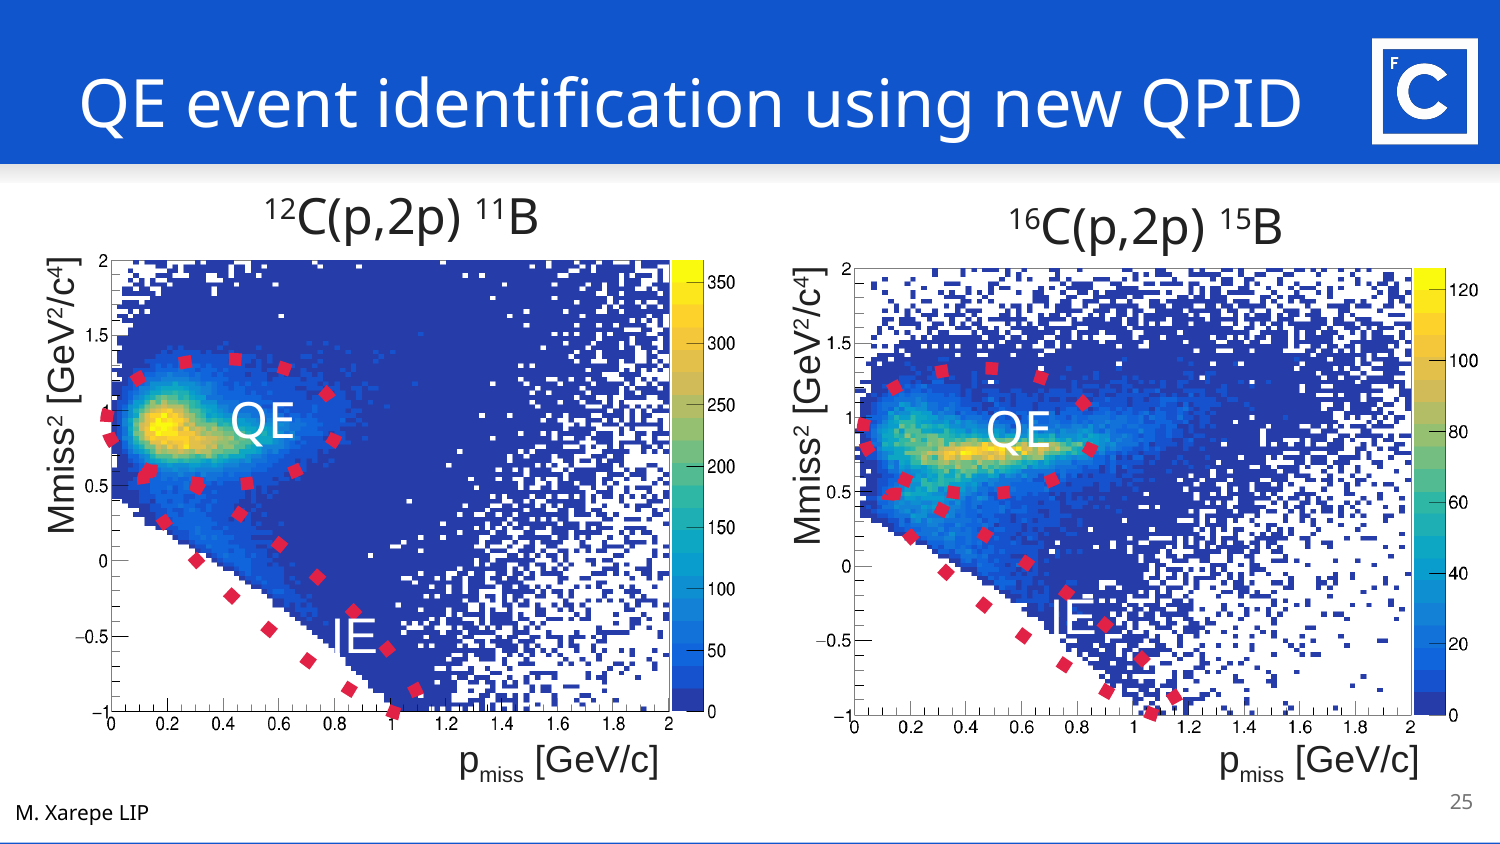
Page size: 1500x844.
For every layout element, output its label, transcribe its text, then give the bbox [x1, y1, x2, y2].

text_box 16C(p,2p) 15B [992, 179, 1300, 248]
slide_number ‹#› [1398, 770, 1489, 835]
text_box pmiss [GeV/c] [443, 720, 804, 768]
title QE event identification using new QPID [63, 29, 1413, 156]
text_box Mmiss2 [GeV2/c4] [21, 111, 69, 551]
picture [812, 250, 1481, 745]
picture [1413, 29, 1489, 156]
text_box pmiss [GeV/c] [1203, 720, 1500, 768]
picture [67, 246, 736, 750]
text_box 12C(p,2p) 11B [248, 169, 556, 244]
text_box Mmiss2 [GeV2/c4] [767, 122, 815, 562]
